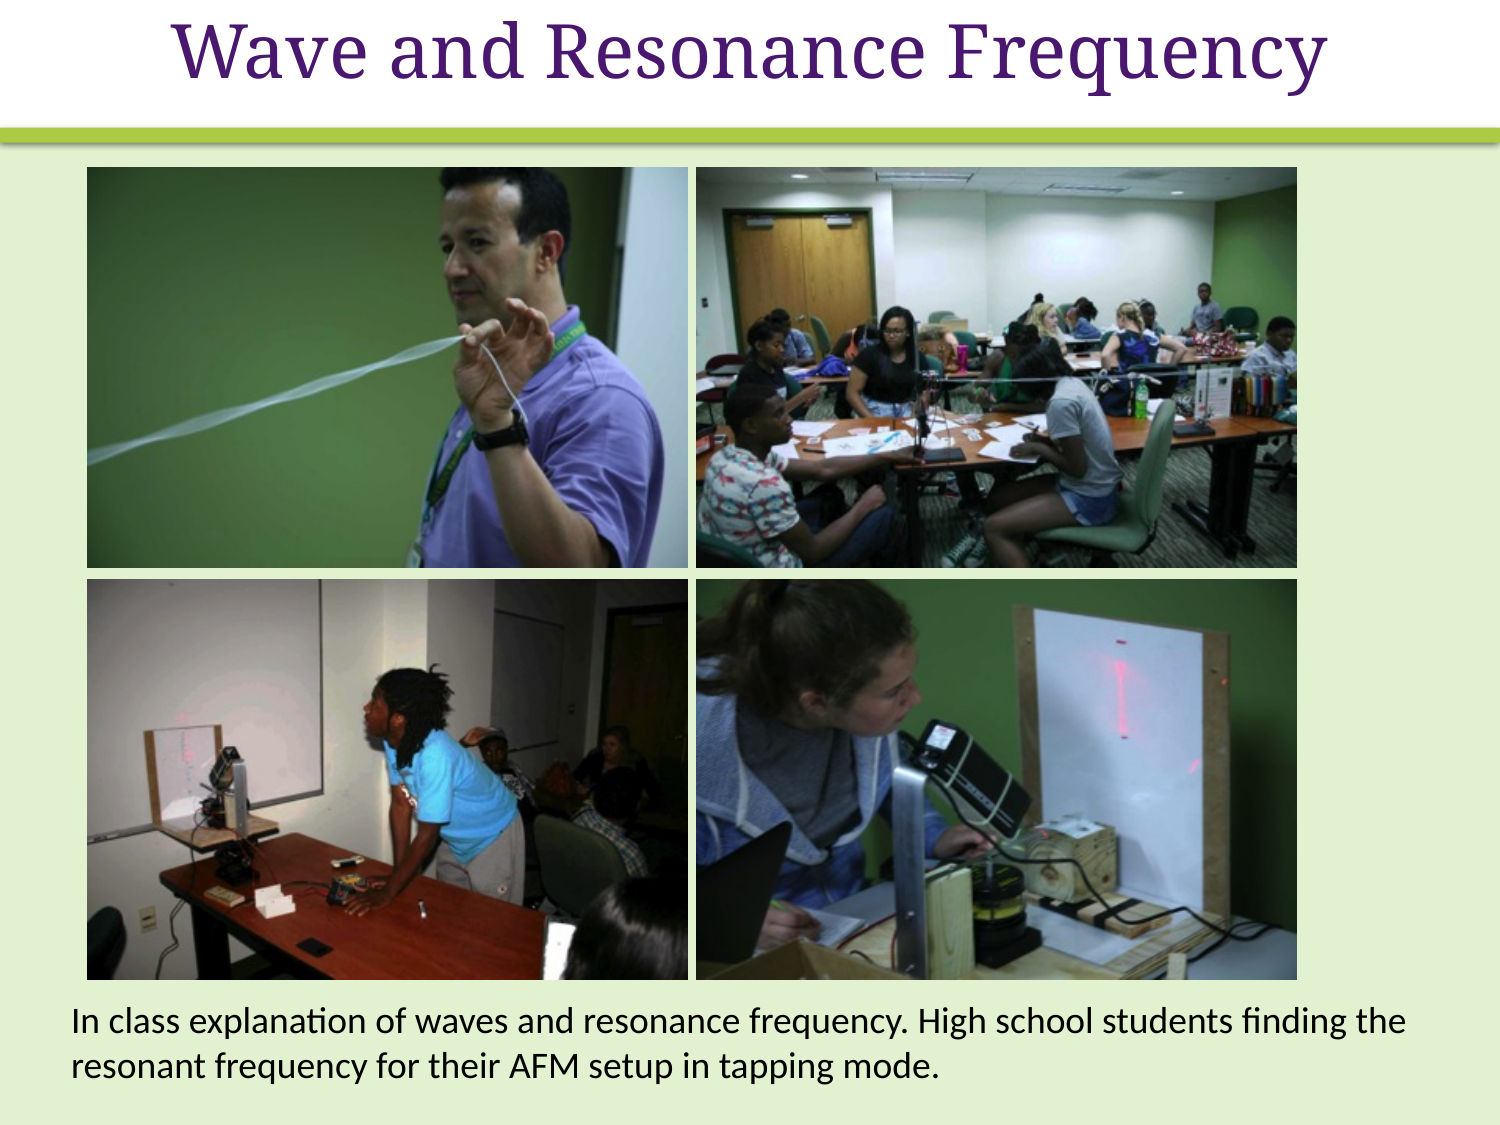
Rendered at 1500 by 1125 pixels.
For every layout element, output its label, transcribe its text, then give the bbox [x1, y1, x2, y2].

text_box [0, 0, 1500, 126]
picture [87, 167, 688, 568]
picture [696, 579, 1298, 981]
text_box Wave and Resonance Frequency [39, 5, 1461, 128]
picture [87, 579, 688, 981]
text_box [0, 127, 1500, 143]
text_box In class explanation of waves and resonance frequency. High school students finding the resonant frequency for their AFM setup in tapping mode. [56, 988, 1457, 1094]
picture [696, 167, 1298, 568]
